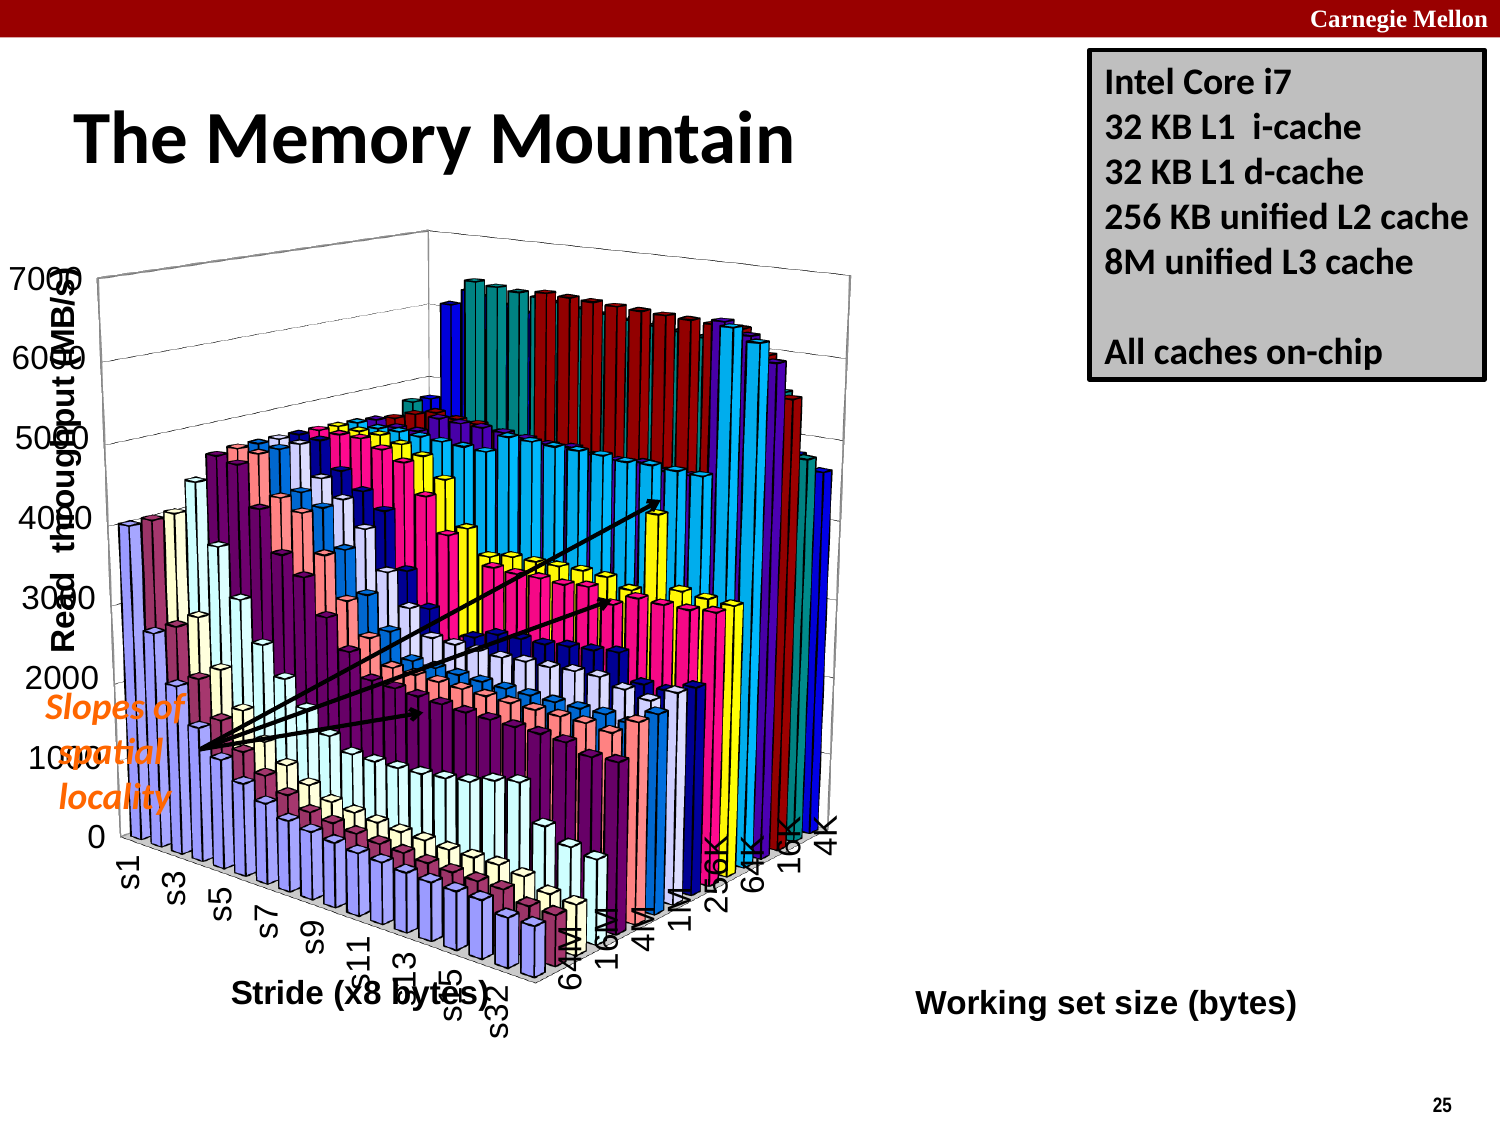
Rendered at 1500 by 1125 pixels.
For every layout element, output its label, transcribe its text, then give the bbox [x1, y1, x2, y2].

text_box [205, 599, 612, 751]
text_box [205, 499, 662, 751]
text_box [205, 712, 424, 751]
text_box Intel Core i7 32 KB L1 i-cache 32 KB L1 d-cache 256 KB unified L2 cache 8M unified L3 cache All caches on-chip [1089, 49, 1485, 380]
title The Memory Mountain [58, 71, 851, 195]
chart [0, 196, 1305, 1125]
